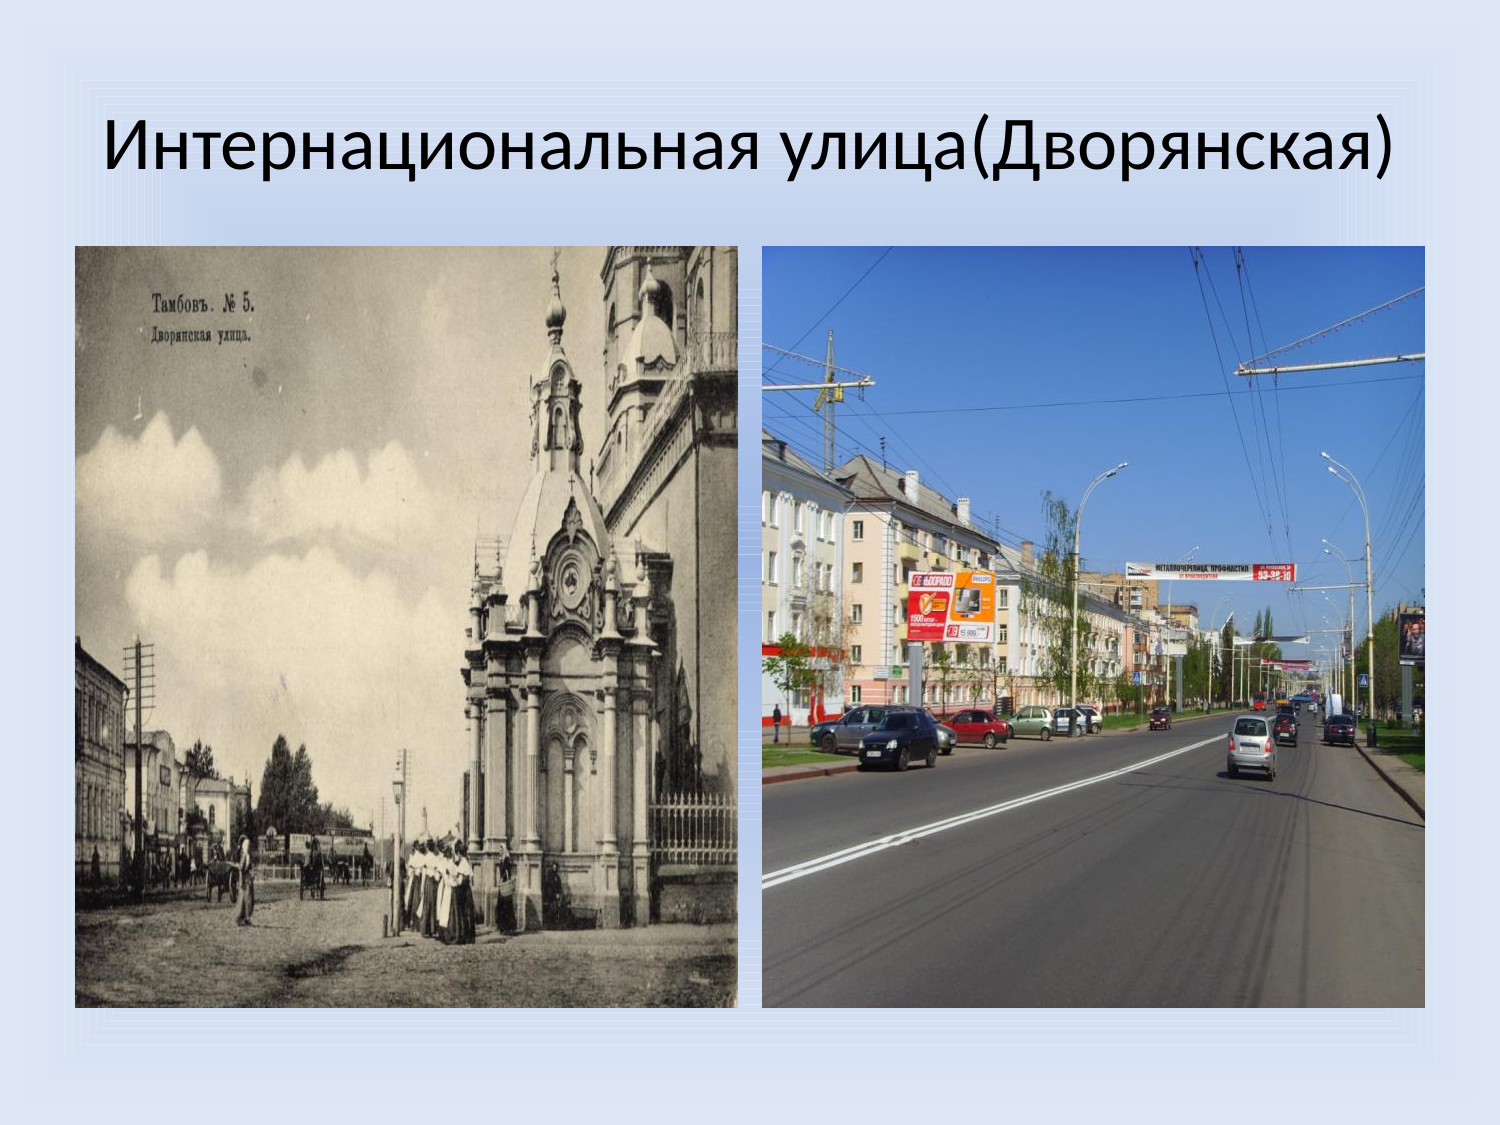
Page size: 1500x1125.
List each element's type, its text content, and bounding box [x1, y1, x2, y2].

title Интернациональная улица(Дворянская) [75, 45, 1425, 233]
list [74, 245, 738, 1009]
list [762, 245, 1426, 1009]
